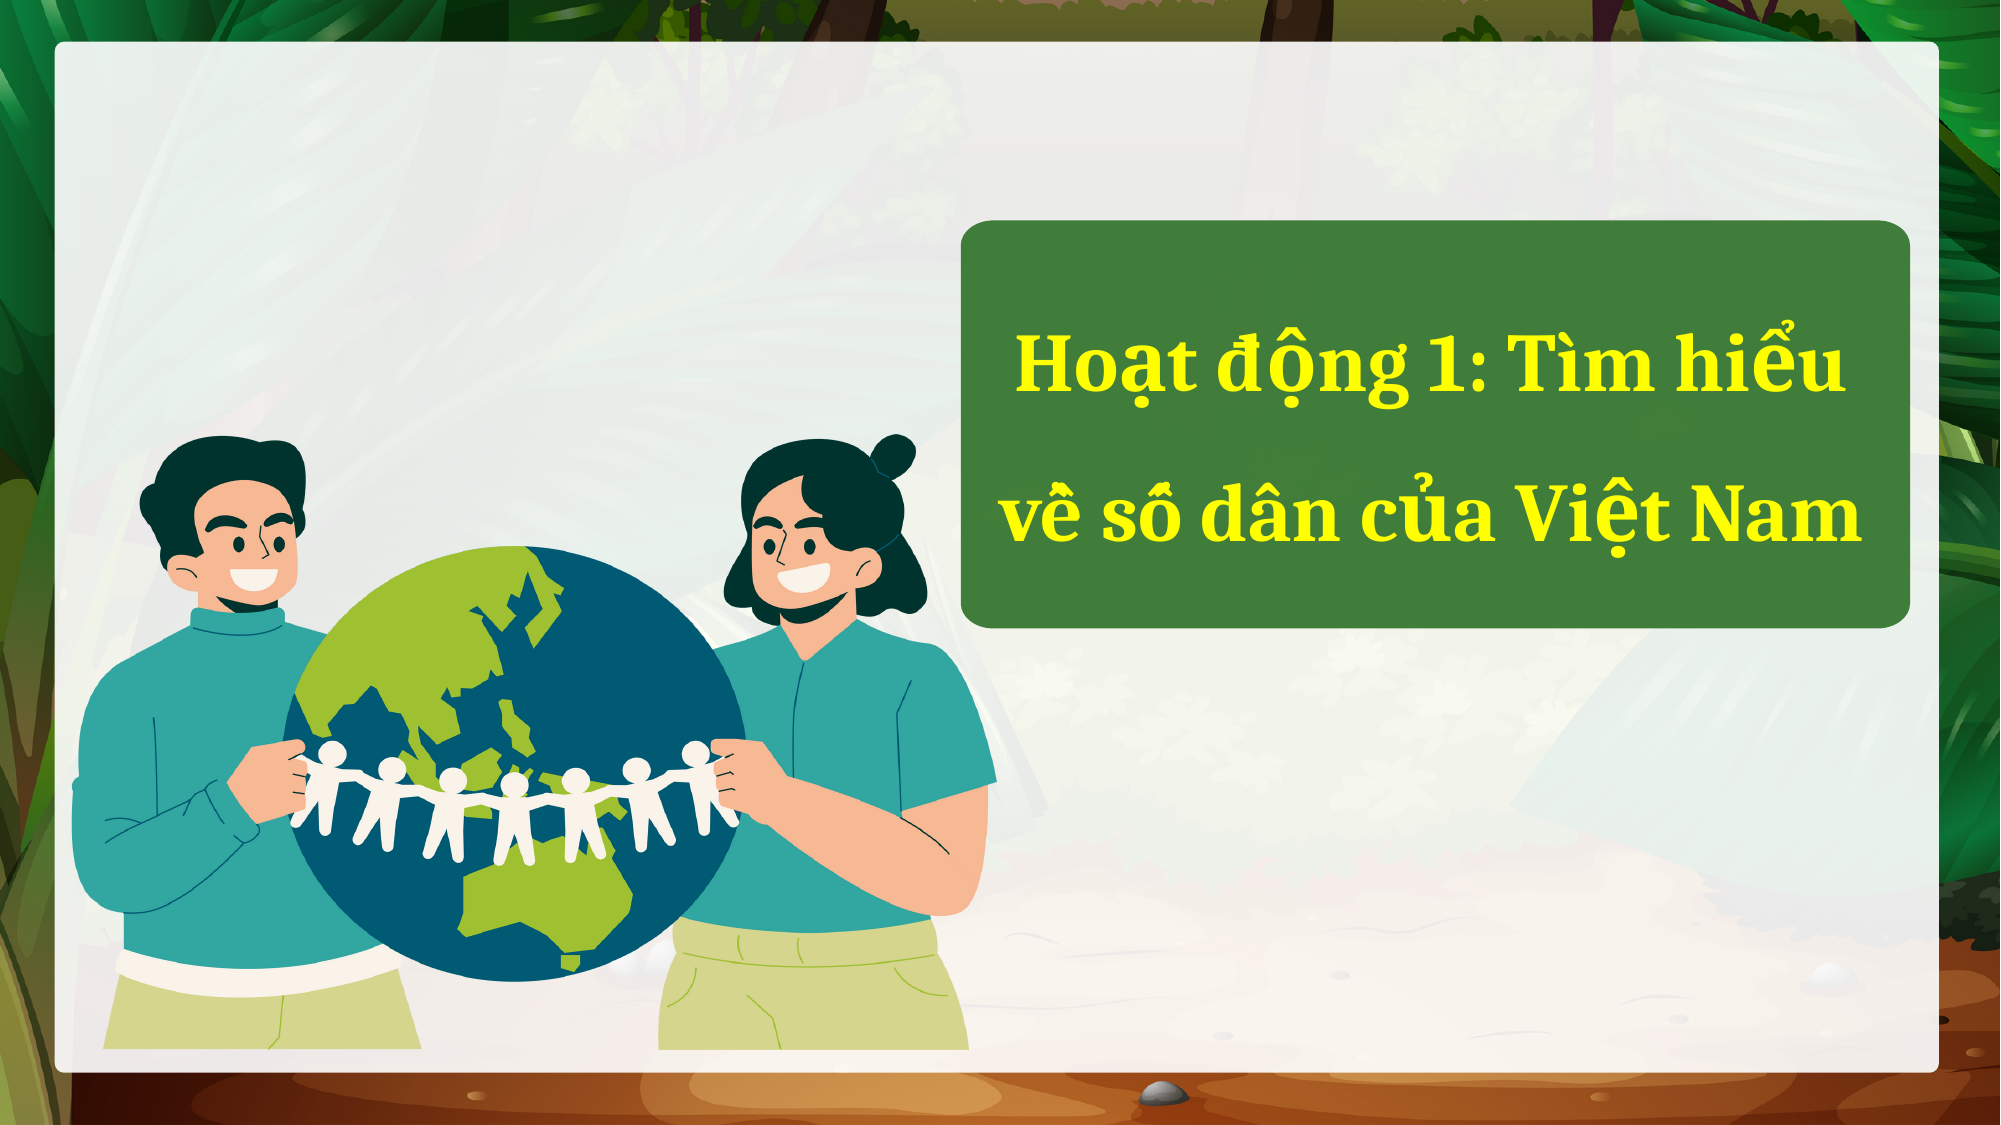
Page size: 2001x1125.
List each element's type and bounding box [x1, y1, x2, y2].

text_box [960, 220, 1911, 629]
text_box [0, 0, 2000, 1125]
text_box [54, 41, 1940, 1073]
